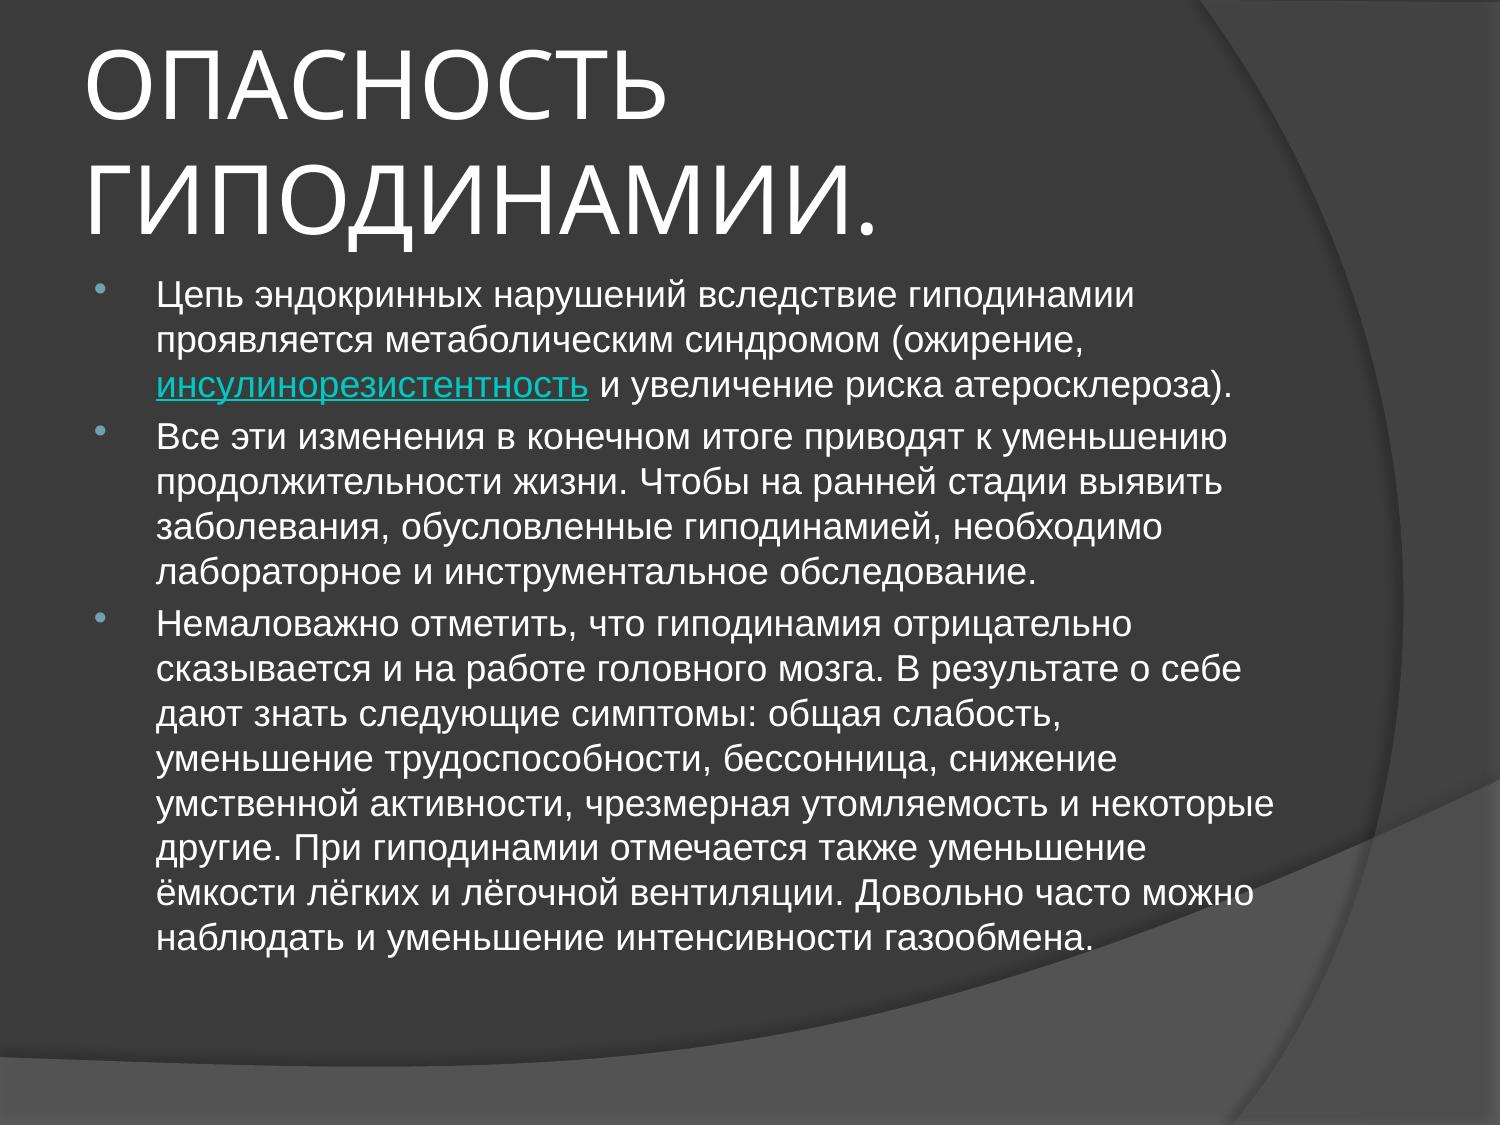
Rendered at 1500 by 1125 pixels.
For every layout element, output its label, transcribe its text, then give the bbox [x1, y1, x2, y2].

title ОПАСНОСТЬ ГИПОДИНАМИИ. [75, 45, 1300, 233]
list Цепь эндокринных нарушений вследствие гиподинамии проявляется метаболическим синдромом (ожирение, инсулинорезистентность и увеличение риска атеросклероза). Все эти изменения в конечном итоге приводят к уменьшению продолжительности жизни. Чтобы на ранней стадии выявить заболевания, обусловленные гиподинамией, необходимо лабораторное и инструментальное обследование. Немаловажно отметить, что гиподинамия отрицательно сказывается и на работе головного мозга. В результате о себе дают знать следующие симптомы: общая слабость, уменьшение трудоспособности, бессонница, снижение умственной активности, чрезмерная утомляемость и некоторые другие. При гиподинамии отмечается также уменьшение ёмкости лёгких и лёгочной вентиляции. Довольно часто можно наблюдать и уменьшение интенсивности газообмена. [75, 262, 1300, 1005]
